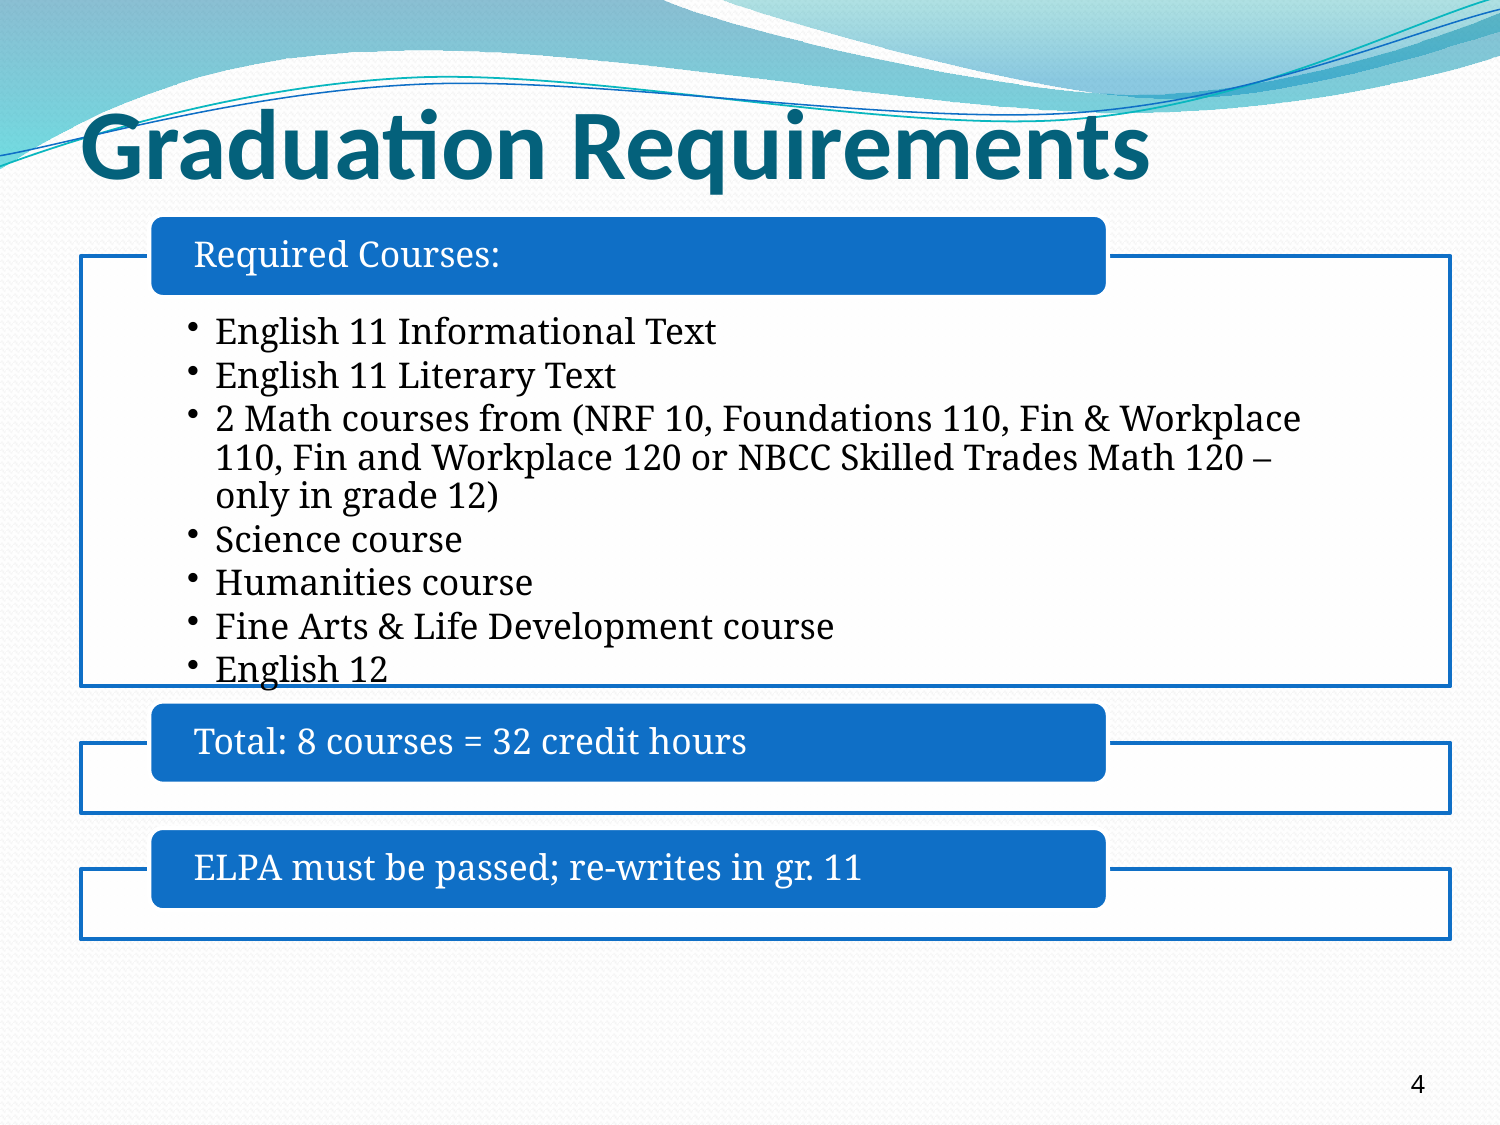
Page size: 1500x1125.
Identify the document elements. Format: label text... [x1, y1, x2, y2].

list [80, 199, 1451, 955]
slide_number 4 [1299, 1042, 1425, 1103]
title Graduation Requirements [80, 65, 1431, 199]
